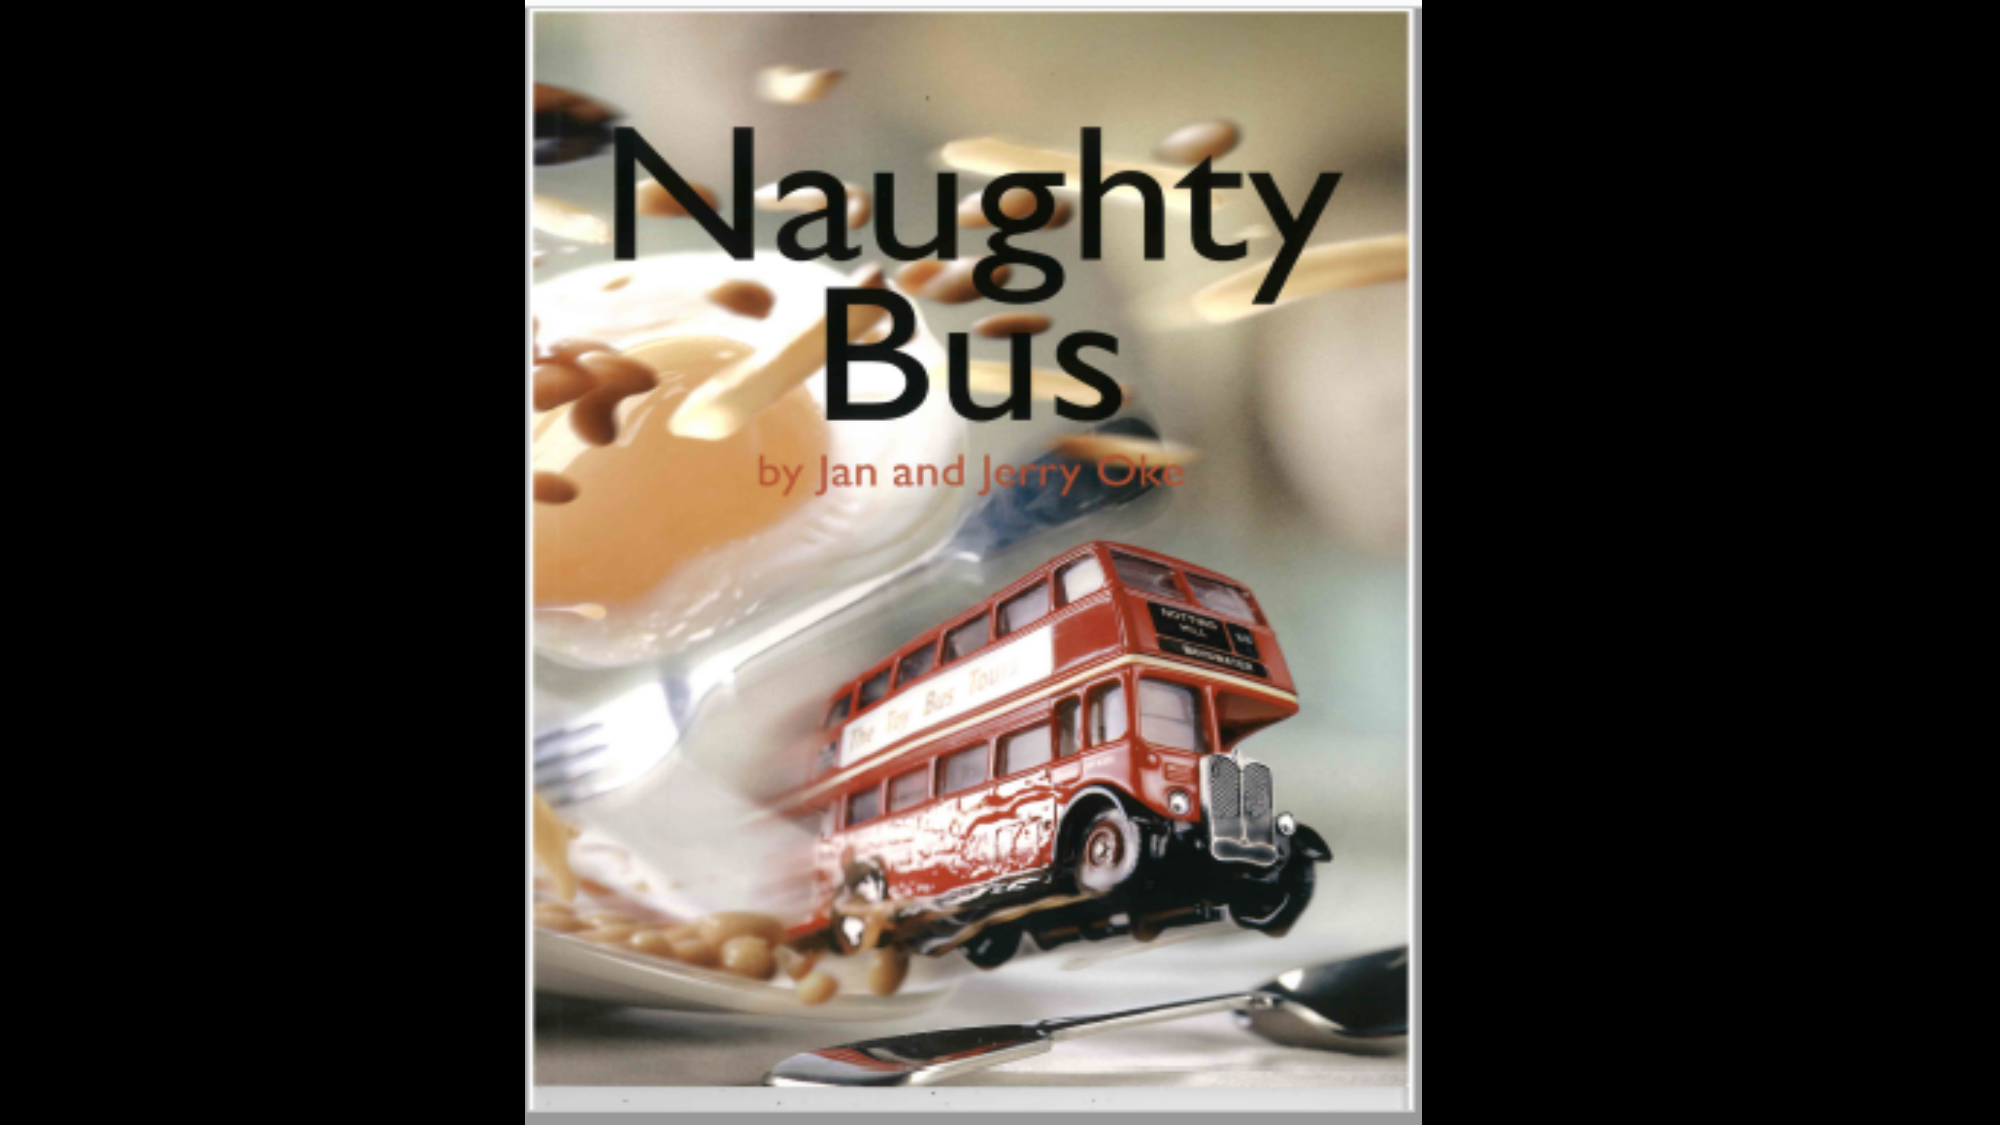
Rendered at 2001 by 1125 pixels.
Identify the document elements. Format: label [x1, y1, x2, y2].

picture [524, 0, 1422, 1125]
